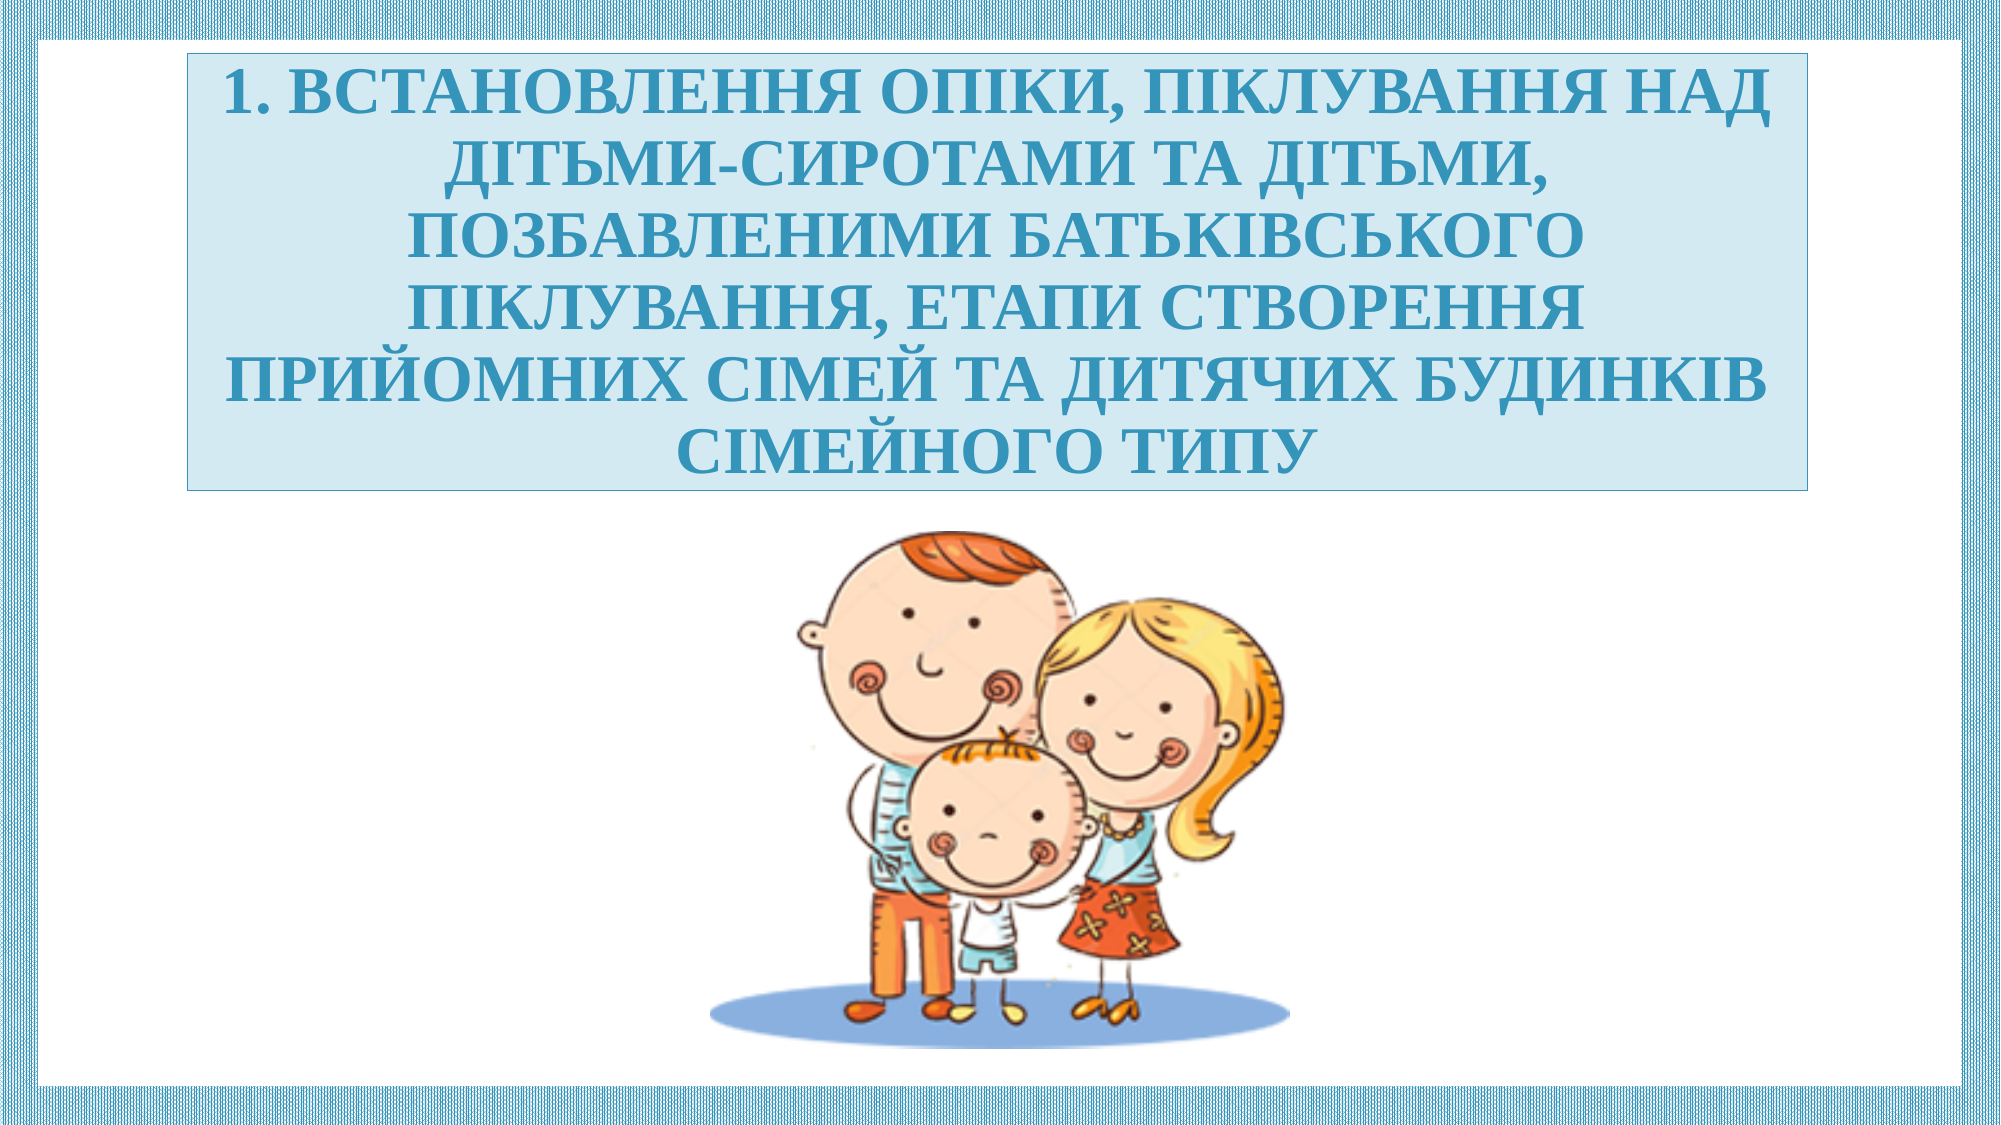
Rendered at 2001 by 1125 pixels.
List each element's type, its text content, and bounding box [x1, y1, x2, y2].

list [710, 531, 1290, 1049]
title 1. ВСТАНОВЛЕННЯ ОПІКИ, ПІКЛУВАННЯ НАД ДІТЬМИ-СИРОТАМИ ТА ДІТЬМИ, ПОЗБАВЛЕНИМИ БАТЬКІВСЬКОГО ПІКЛУВАННЯ, ЕТАПИ СТВОРЕННЯ ПРИЙОМНИХ СІМЕЙ ТА ДИТЯЧИХ БУДИНКІВ СІМЕЙНОГО ТИПУ [187, 53, 1808, 491]
